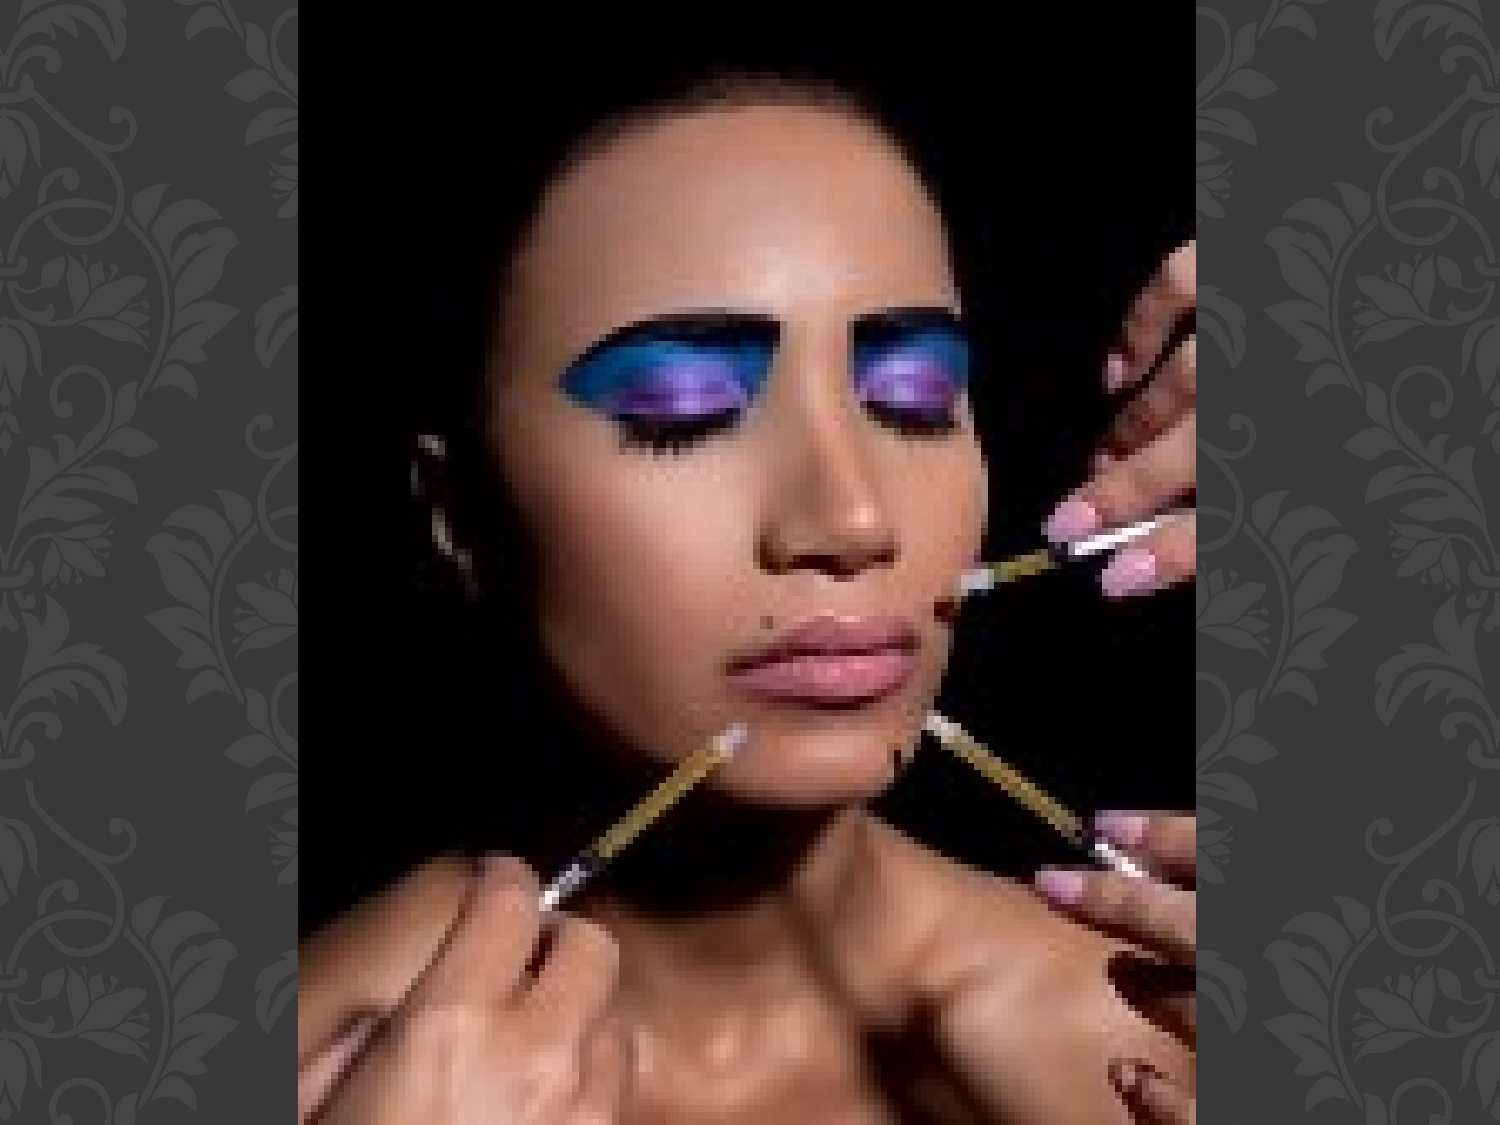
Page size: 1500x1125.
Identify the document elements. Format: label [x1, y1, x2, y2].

picture [298, 0, 1197, 1125]
